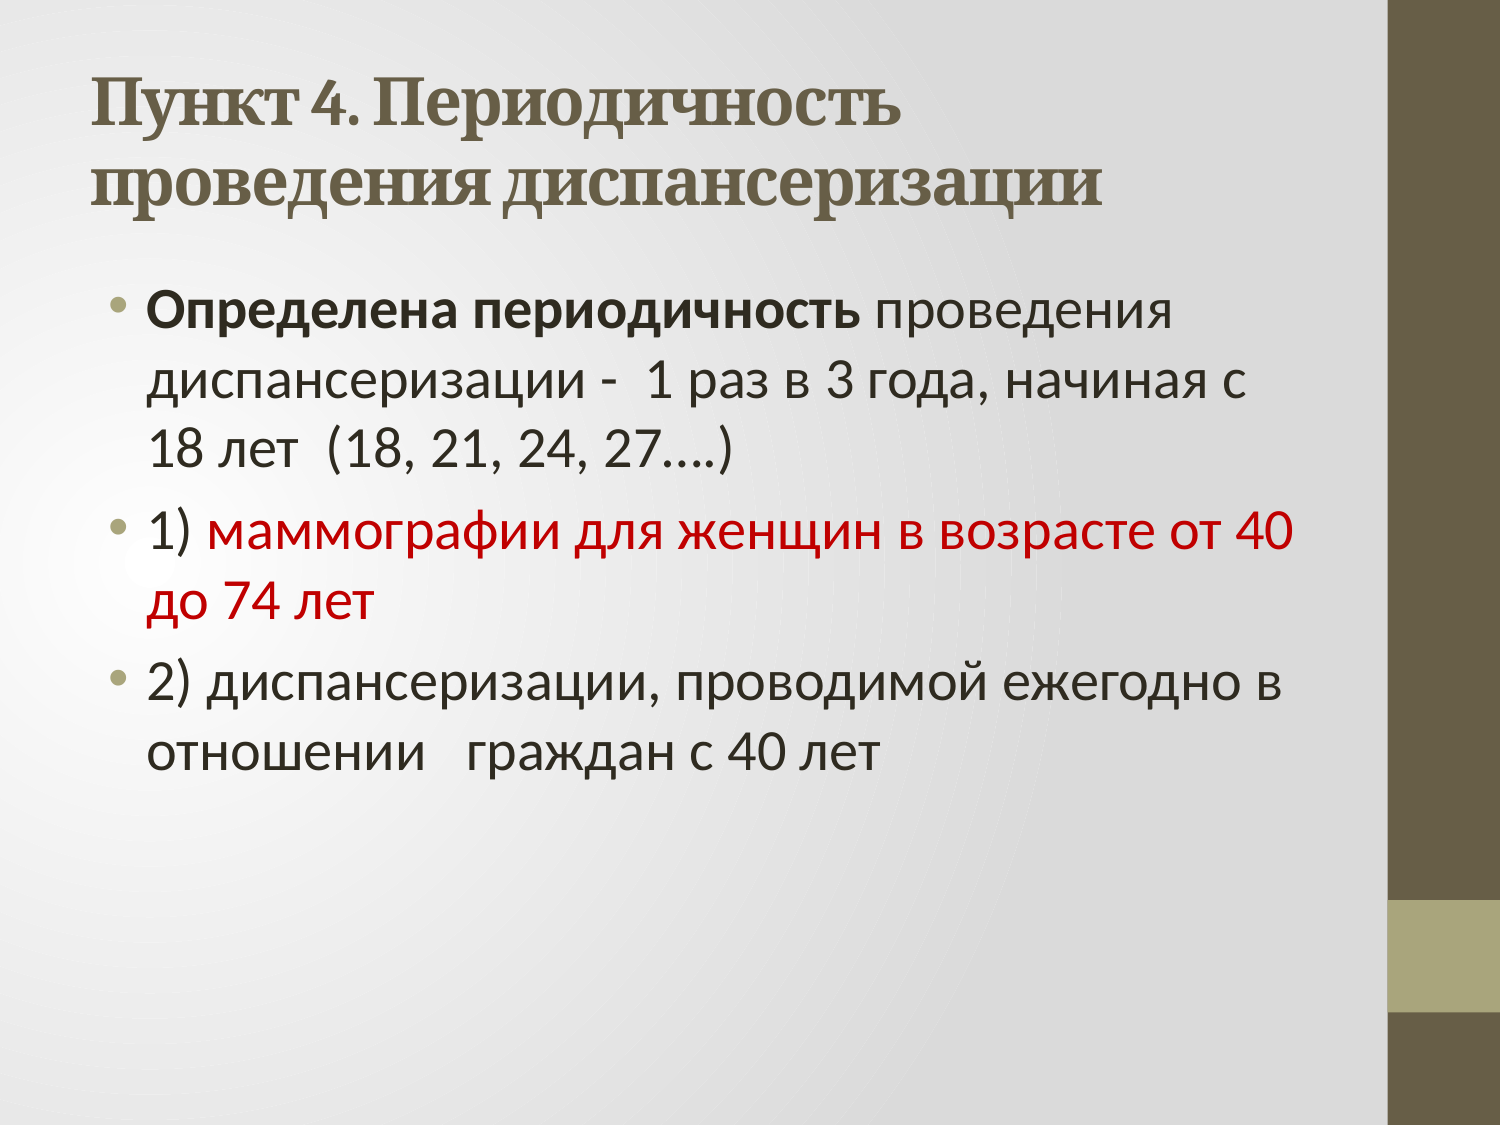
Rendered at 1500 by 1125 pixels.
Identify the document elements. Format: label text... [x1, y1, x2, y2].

list Определена периодичность проведения диспансеризации - 1 раз в 3 года, начиная с 18 лет (18, 21, 24, 27….) 1) маммографии для женщин в возрасте от 40 до 74 лет 2) диспансеризации, проводимой ежегодно в отношении граждан с 40 лет [75, 262, 1325, 1050]
title Пункт 4. Периодичность проведения диспансеризации [75, 45, 1325, 233]
